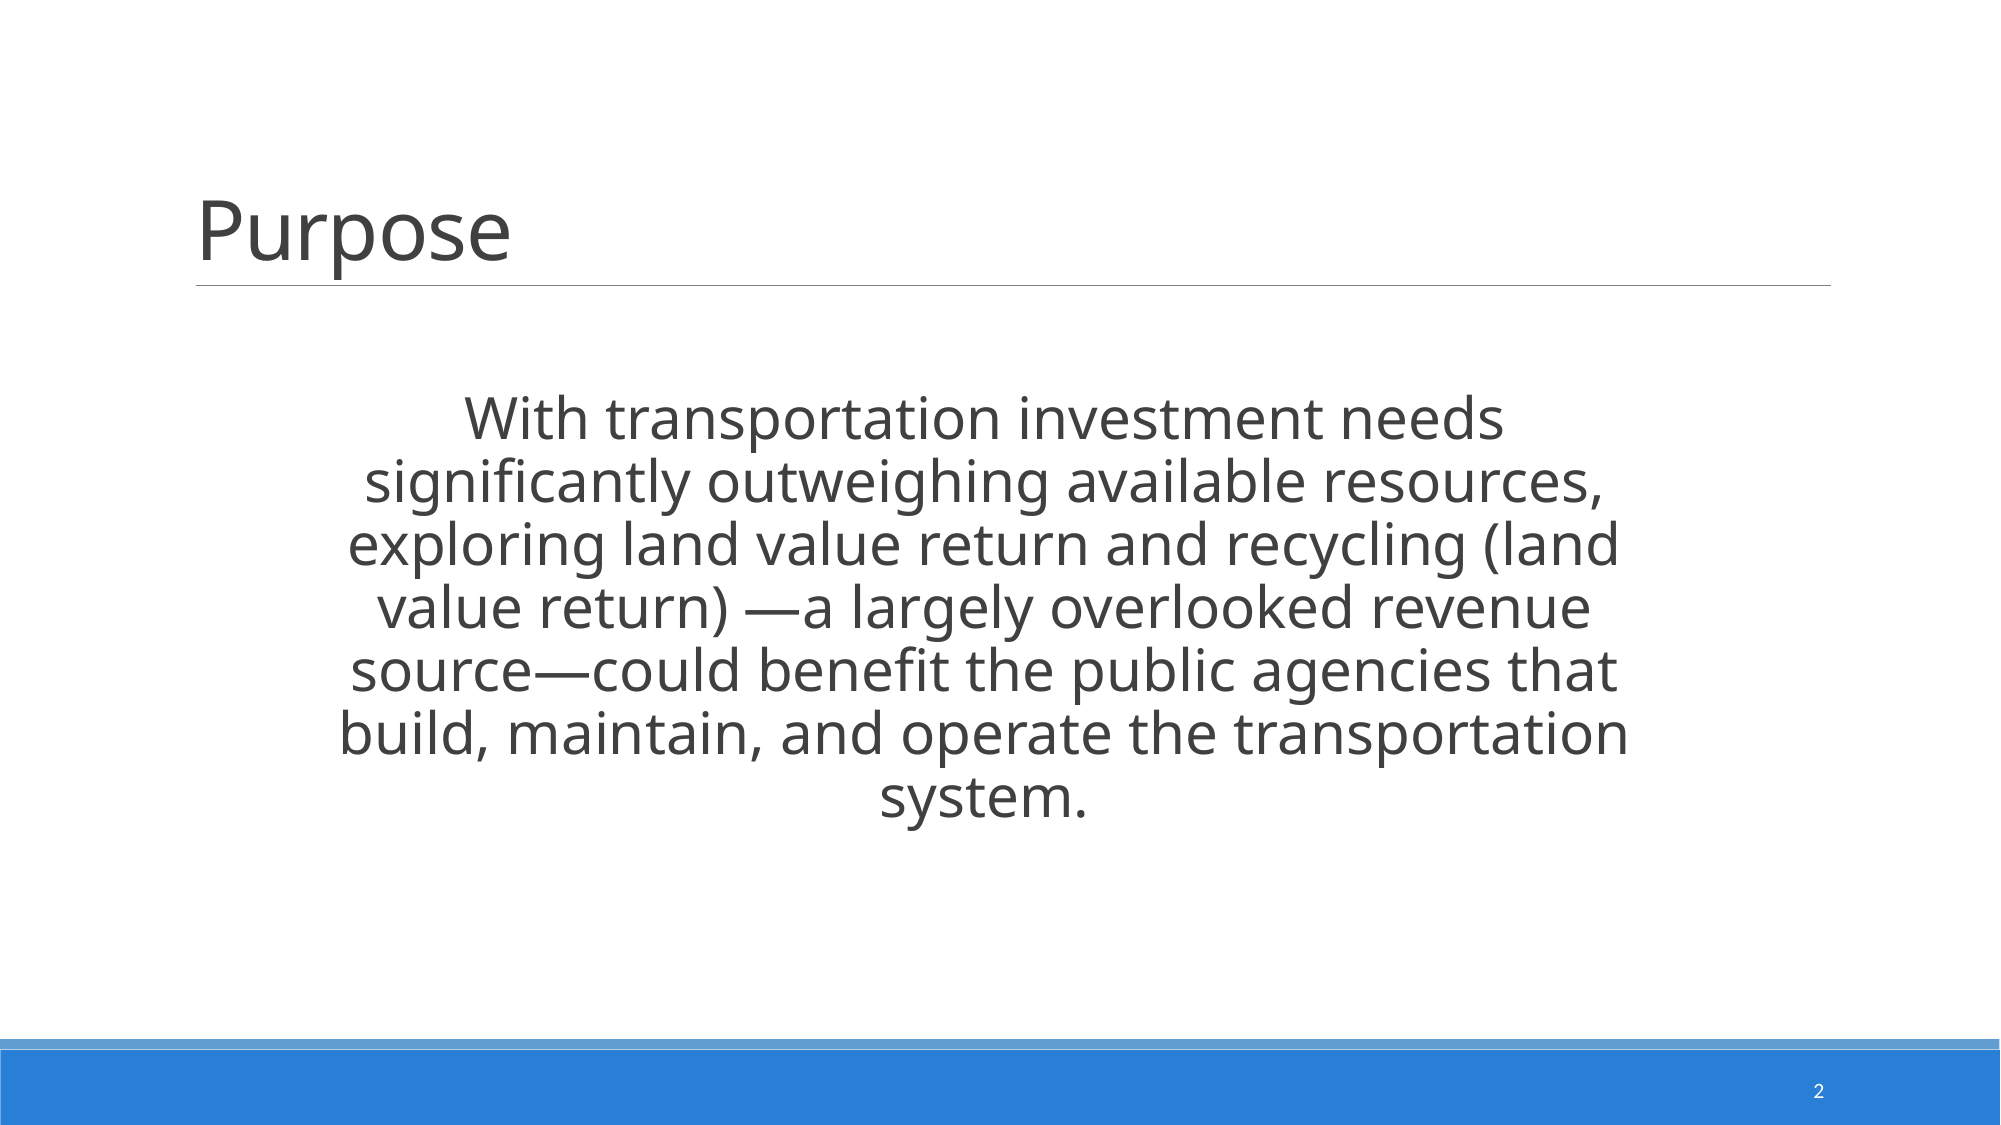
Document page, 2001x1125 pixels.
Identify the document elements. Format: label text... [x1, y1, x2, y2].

slide_number 2 [1624, 1059, 1840, 1120]
title Purpose [180, 47, 1830, 285]
list With transportation investment needs significantly outweighing available resources, exploring land value return and recycling (land value return) —a largely overlooked revenue source—could benefit the public agencies that build, maintain, and operate the transportation system. [278, 302, 1676, 963]
